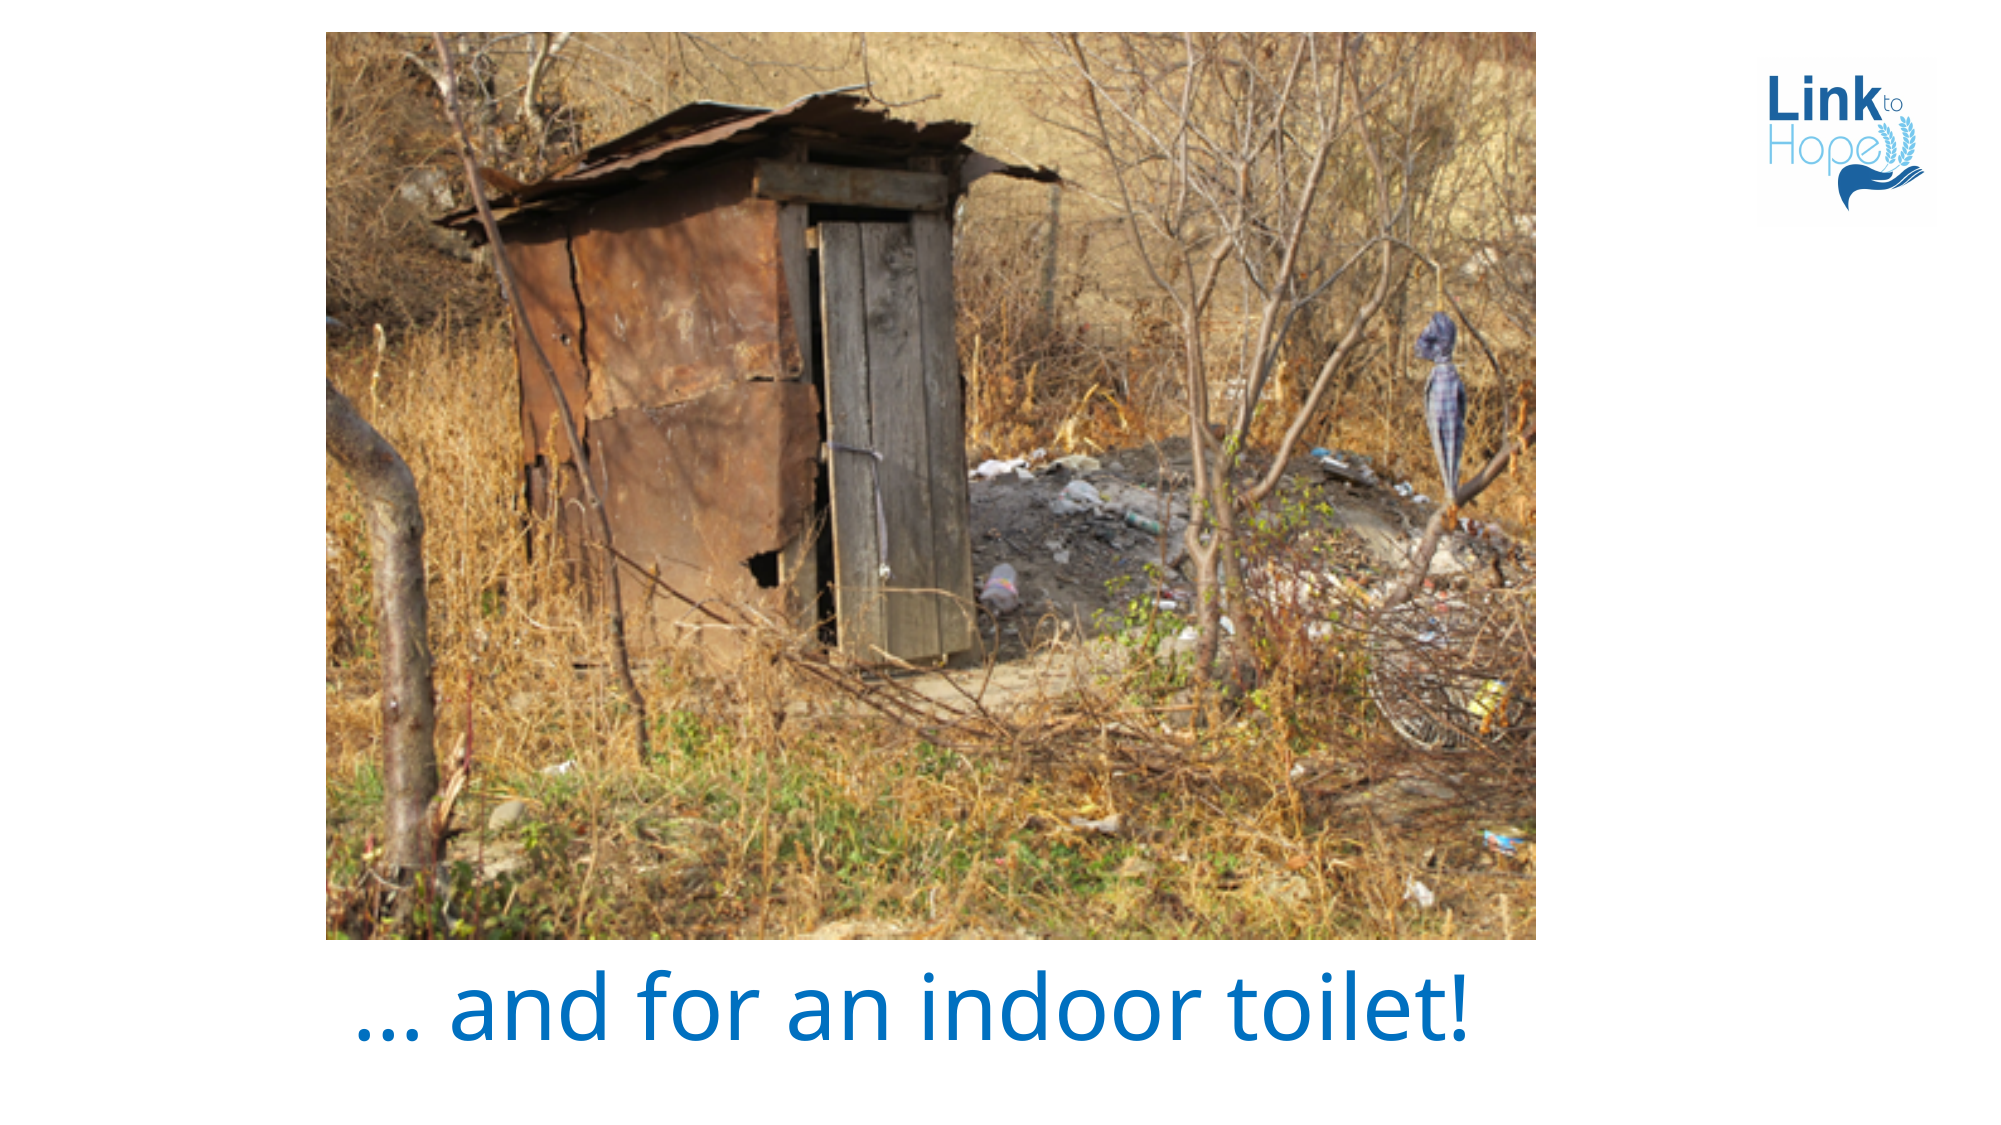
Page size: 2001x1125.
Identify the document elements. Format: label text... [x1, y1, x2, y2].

list … and for an indoor toilet! [233, 953, 1593, 1086]
picture [326, 32, 1536, 940]
picture [1757, 57, 1937, 227]
